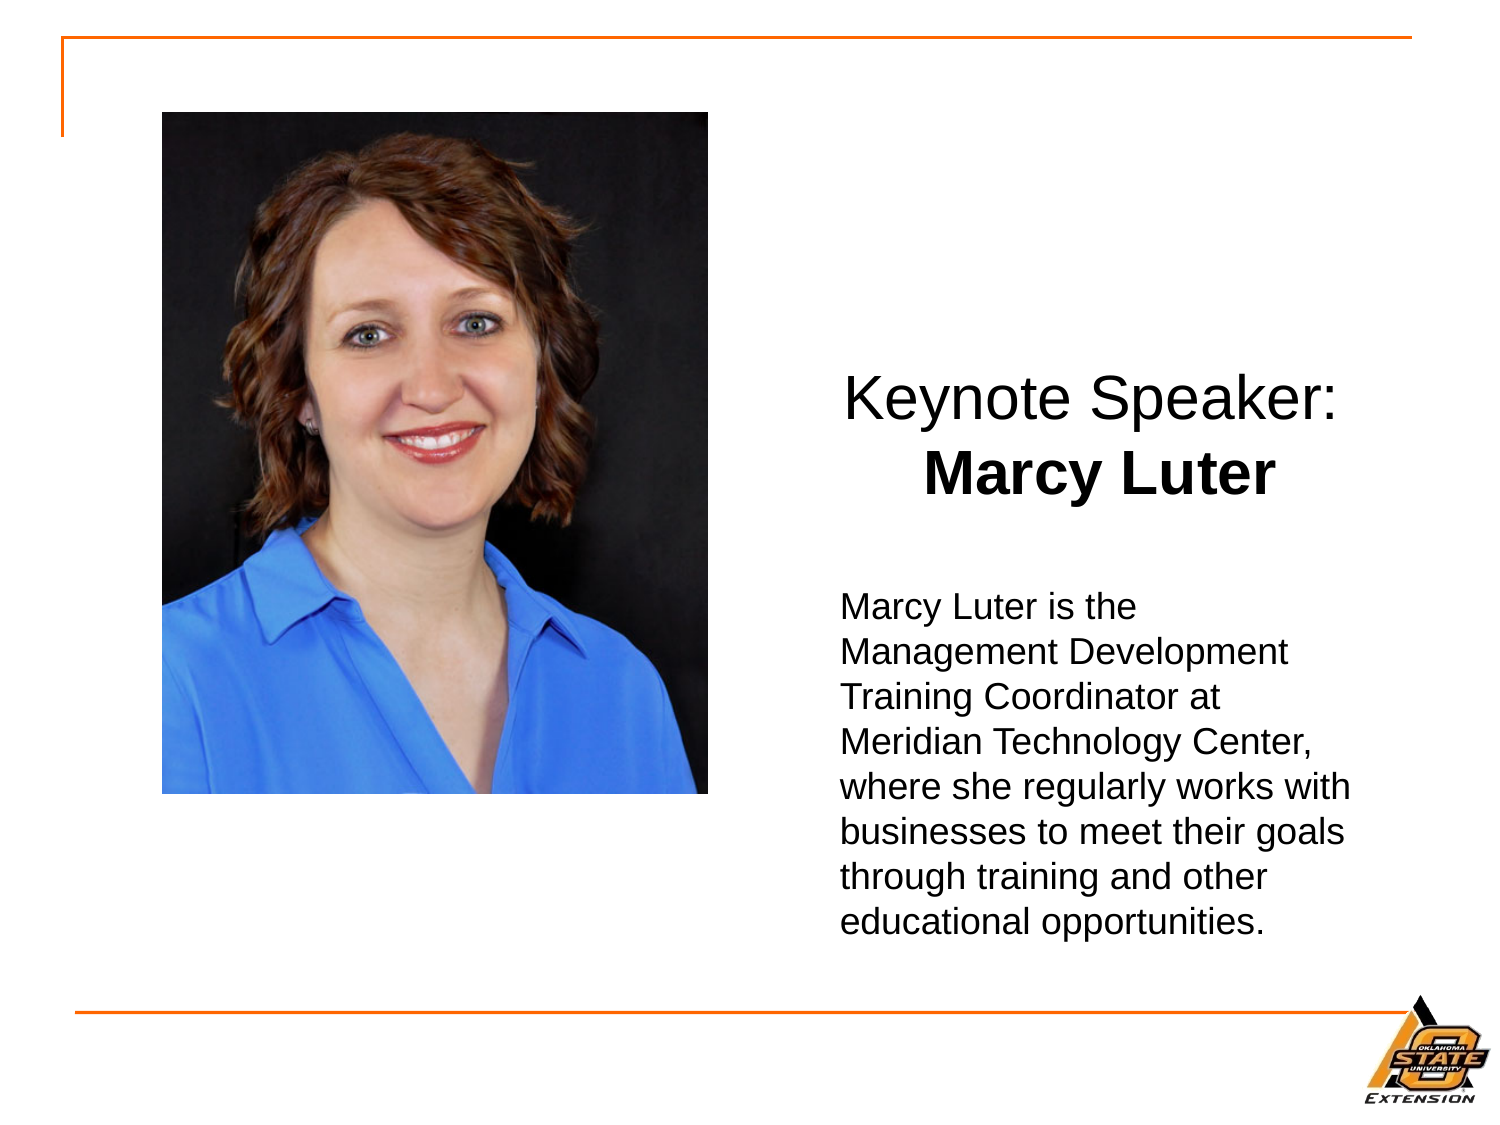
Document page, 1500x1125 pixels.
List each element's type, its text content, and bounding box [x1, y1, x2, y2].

text_box Keynote Speaker: Marcy Luter Marcy Luter is the Management Development Training Coordinator at Meridian Technology Center, where she regularly works with businesses to meet their goals through training and other educational opportunities. [825, 350, 1375, 950]
picture [1362, 987, 1494, 1114]
picture [162, 112, 708, 794]
